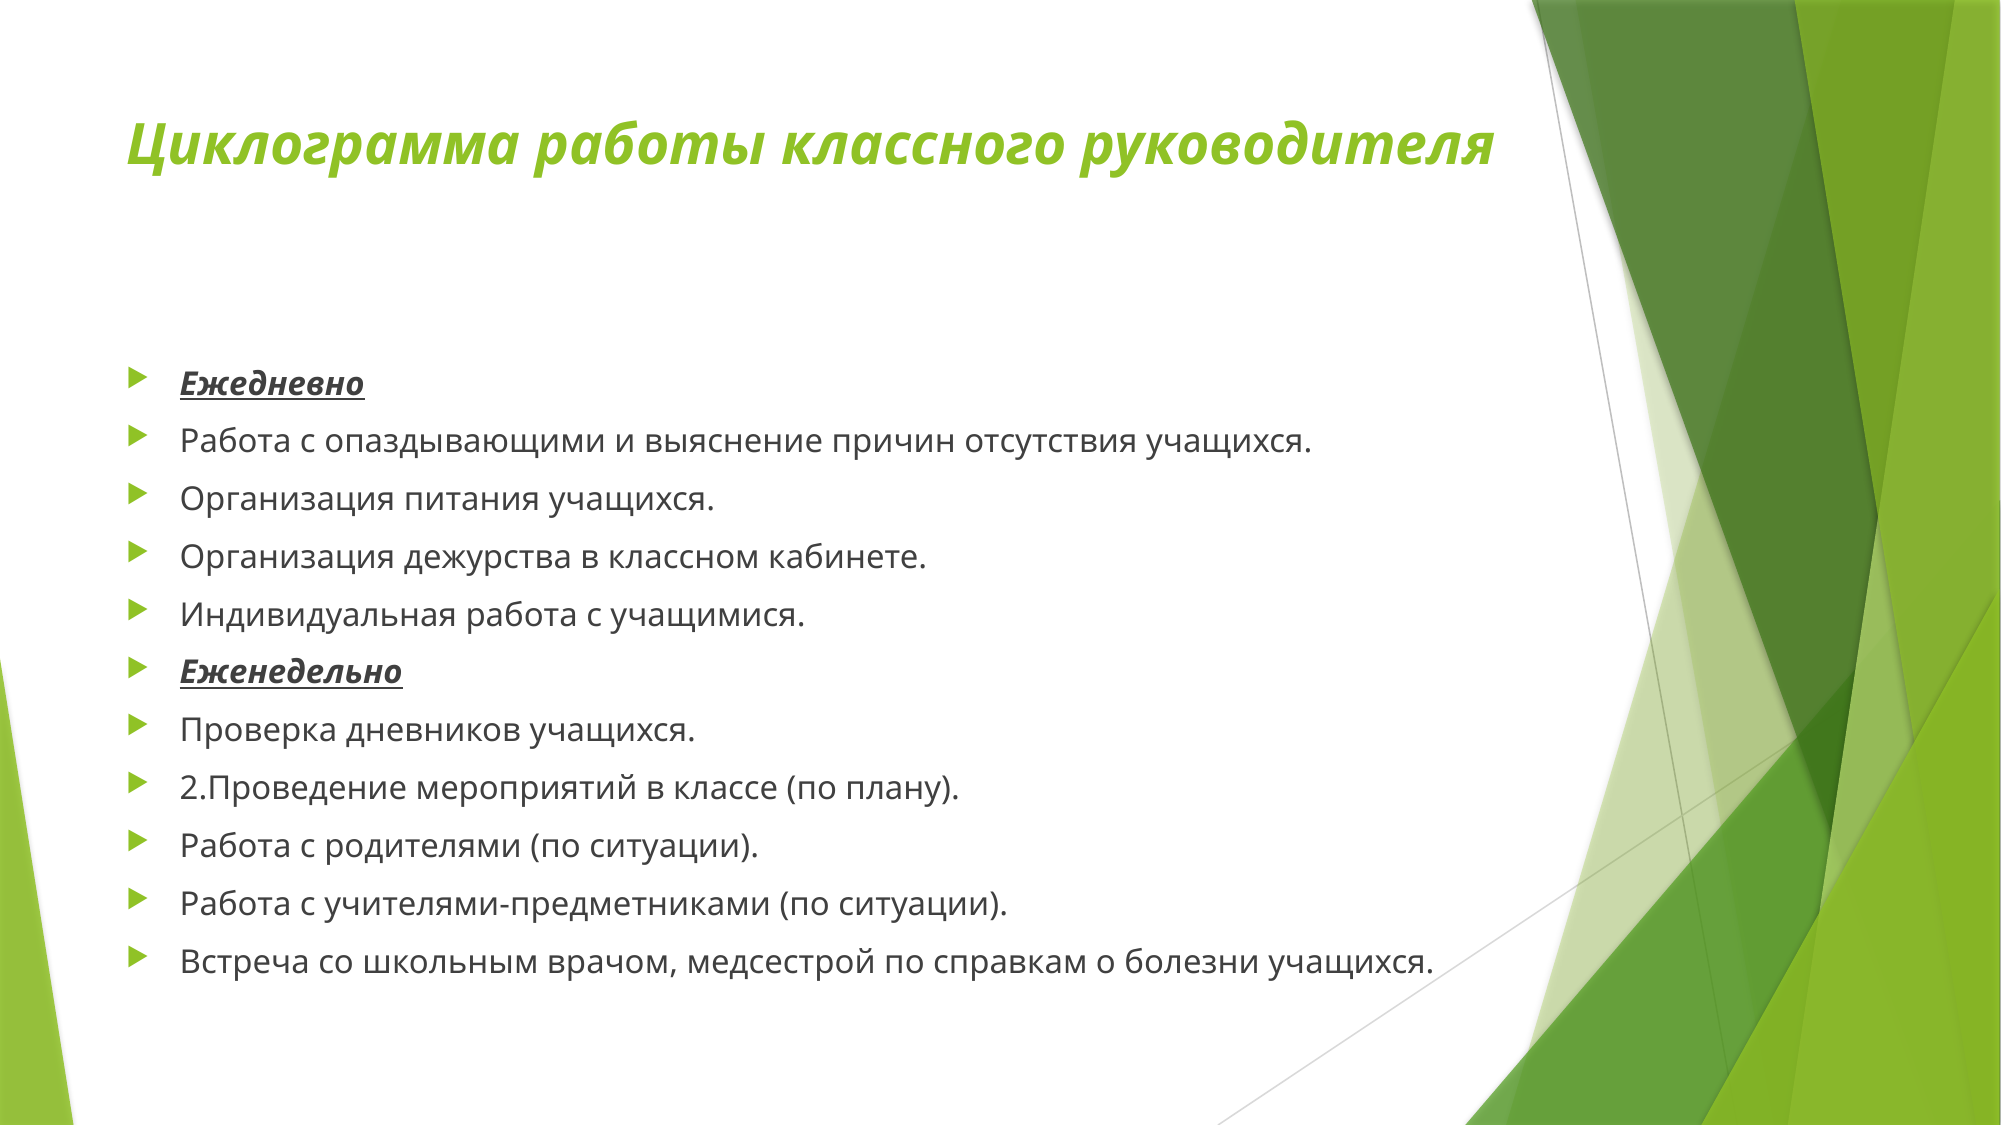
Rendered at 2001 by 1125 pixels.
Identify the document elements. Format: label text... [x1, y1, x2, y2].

list Ежедневно Работа с опаздывающими и выяснение причин отсутствия учащихся. Организация питания учащихся. Организация дежурства в классном кабинете. Индивидуальная работа с учащимися. Еженедельно Проверка дневников учащихся. 2.Проведение мероприятий в классе (по плану). Работа с родителями (по ситуации). Работа с учителями-предметниками (по ситуации). Встреча со школьным врачом, медсестрой по справкам о болезни учащихся. [111, 354, 1522, 992]
title Циклограмма работы классного руководителя [111, 99, 1522, 317]
